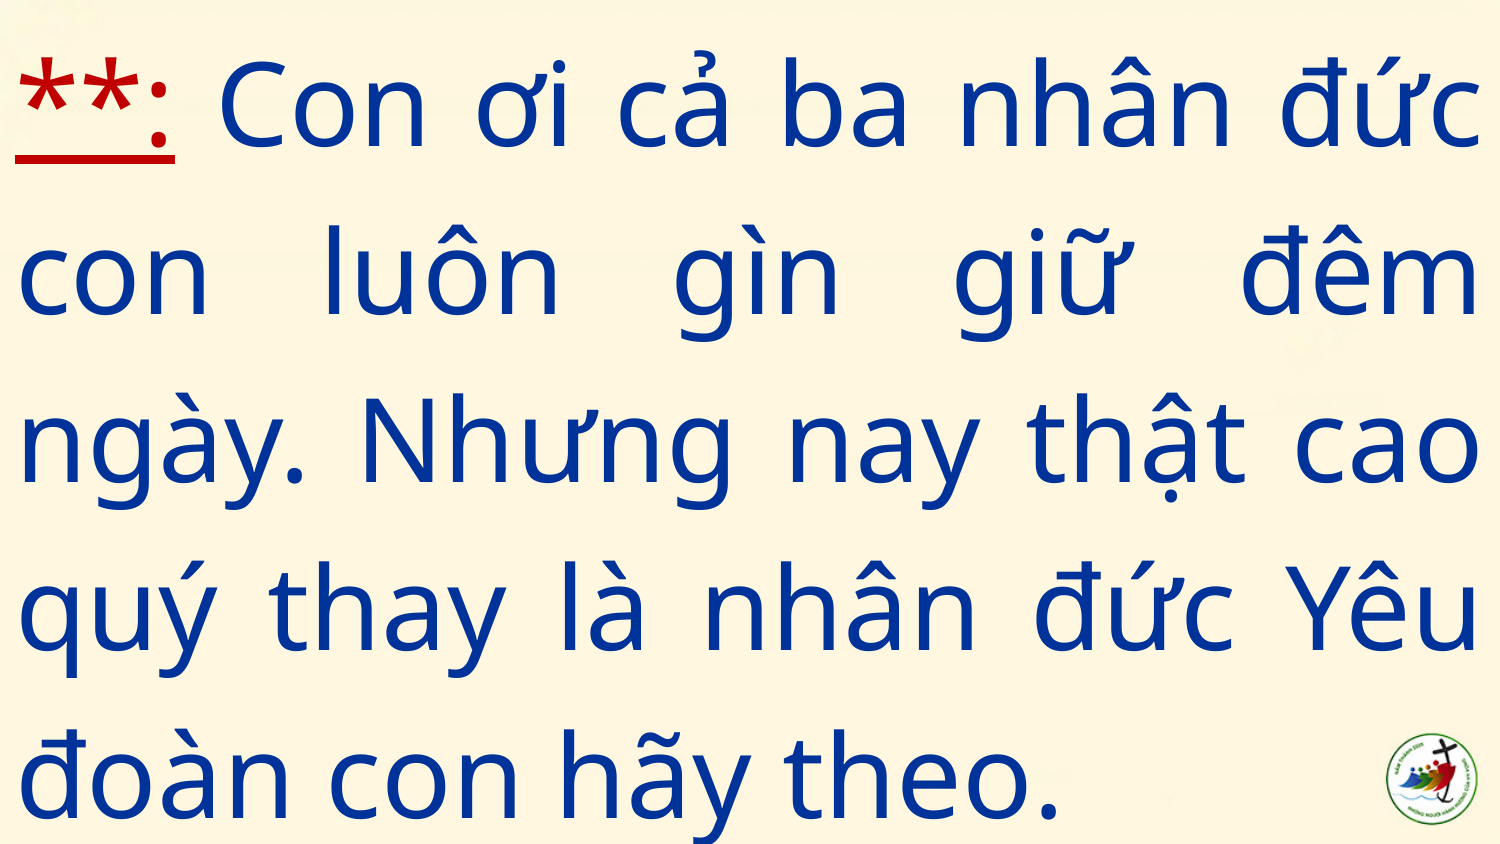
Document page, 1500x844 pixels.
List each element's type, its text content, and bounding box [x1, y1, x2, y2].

subtitle **: Con ơi cả ba nhân đức con luôn gìn giữ đêm ngày. Nhưng nay thật cao quý thay là nhân đức Yêu đoàn con hãy theo. [0, 0, 1500, 844]
